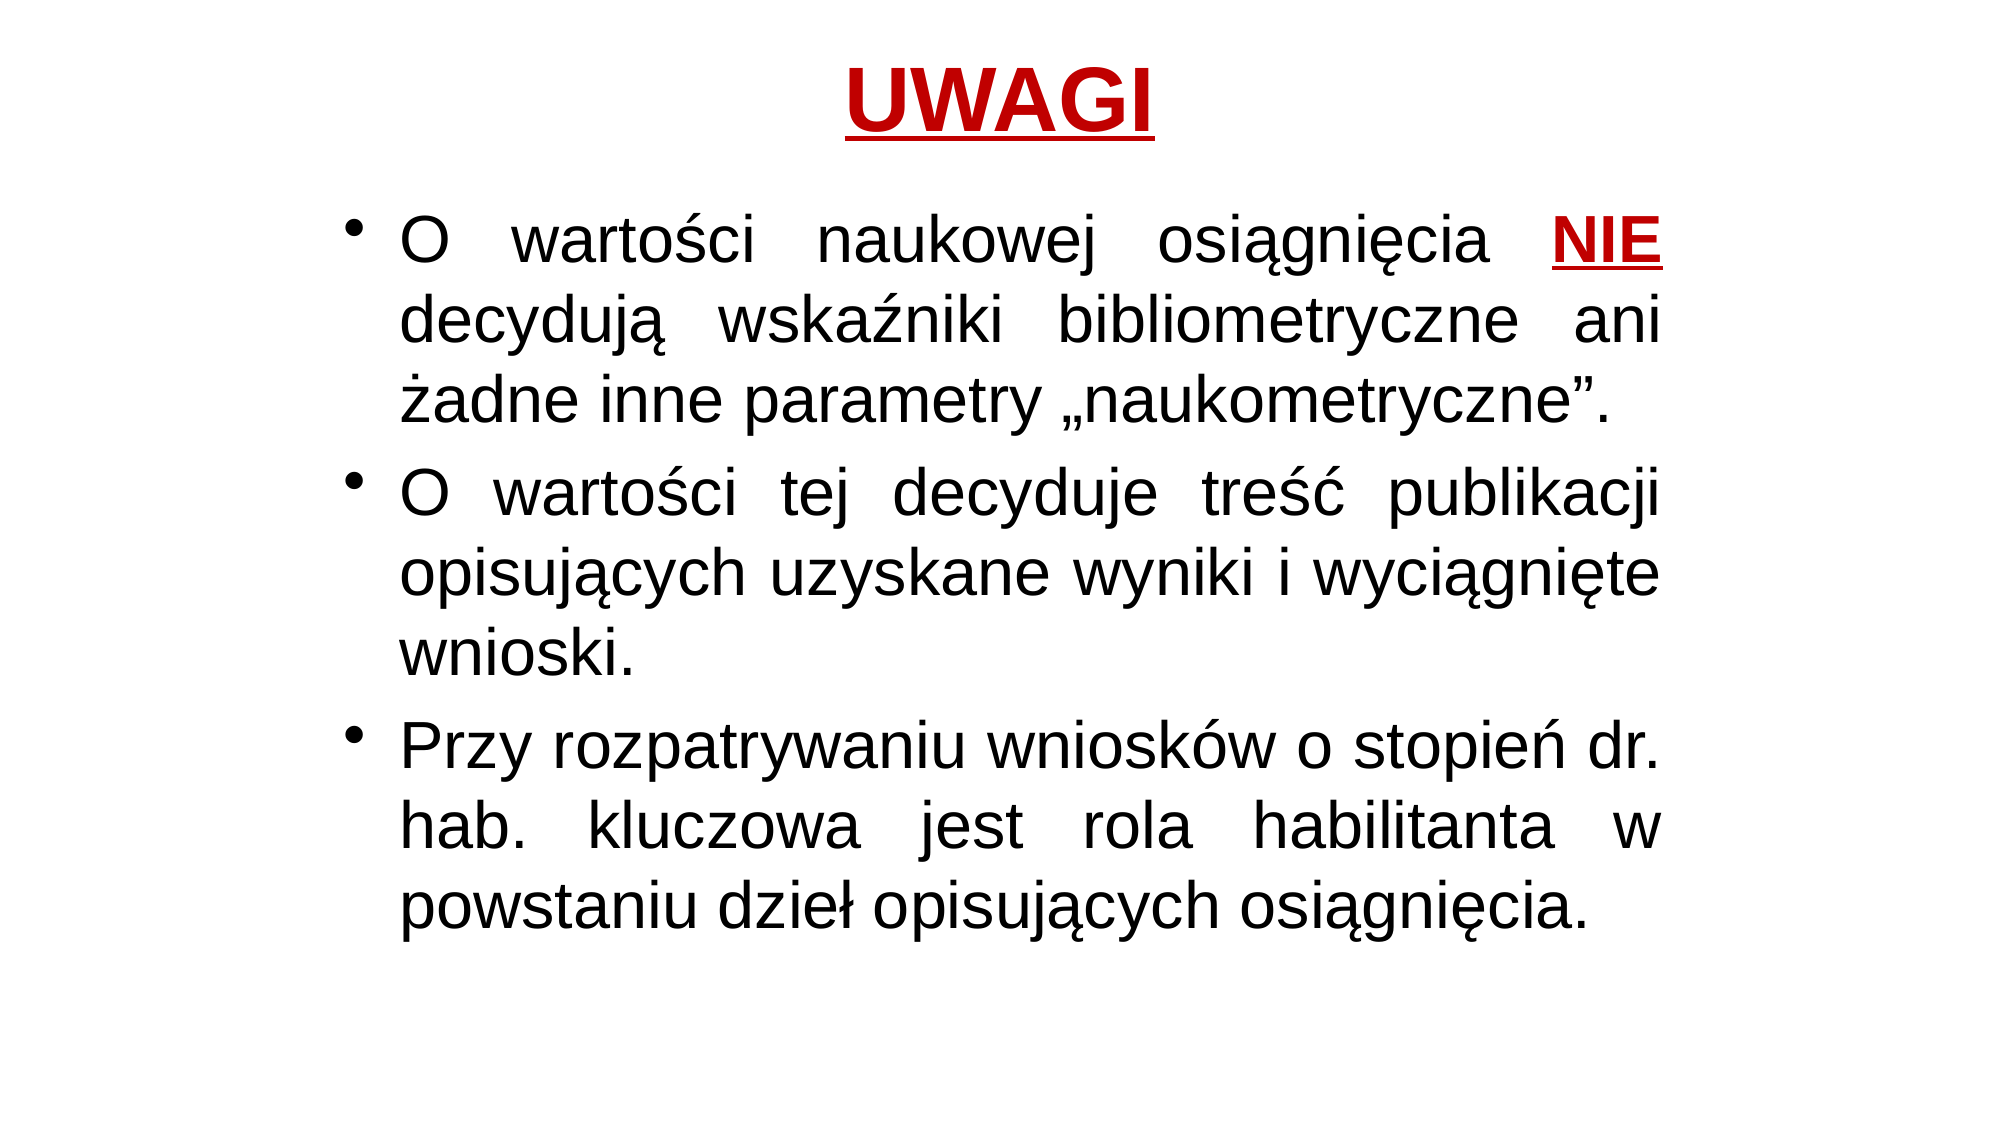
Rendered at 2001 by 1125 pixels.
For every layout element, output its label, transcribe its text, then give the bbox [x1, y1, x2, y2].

title UWAGI [324, 0, 1675, 189]
list O wartości naukowej osiągnięcia NIE decydują wskaźniki bibliometryczne ani żadne inne parametry „naukometryczne”. O wartości tej decyduje treść publikacji opisujących uzyskane wyniki i wyciągnięte wnioski. Przy rozpatrywaniu wniosków o stopień dr. hab. kluczowa jest rola habilitanta w powstaniu dzieł opisujących osiągnięcia. [328, 188, 1679, 1094]
